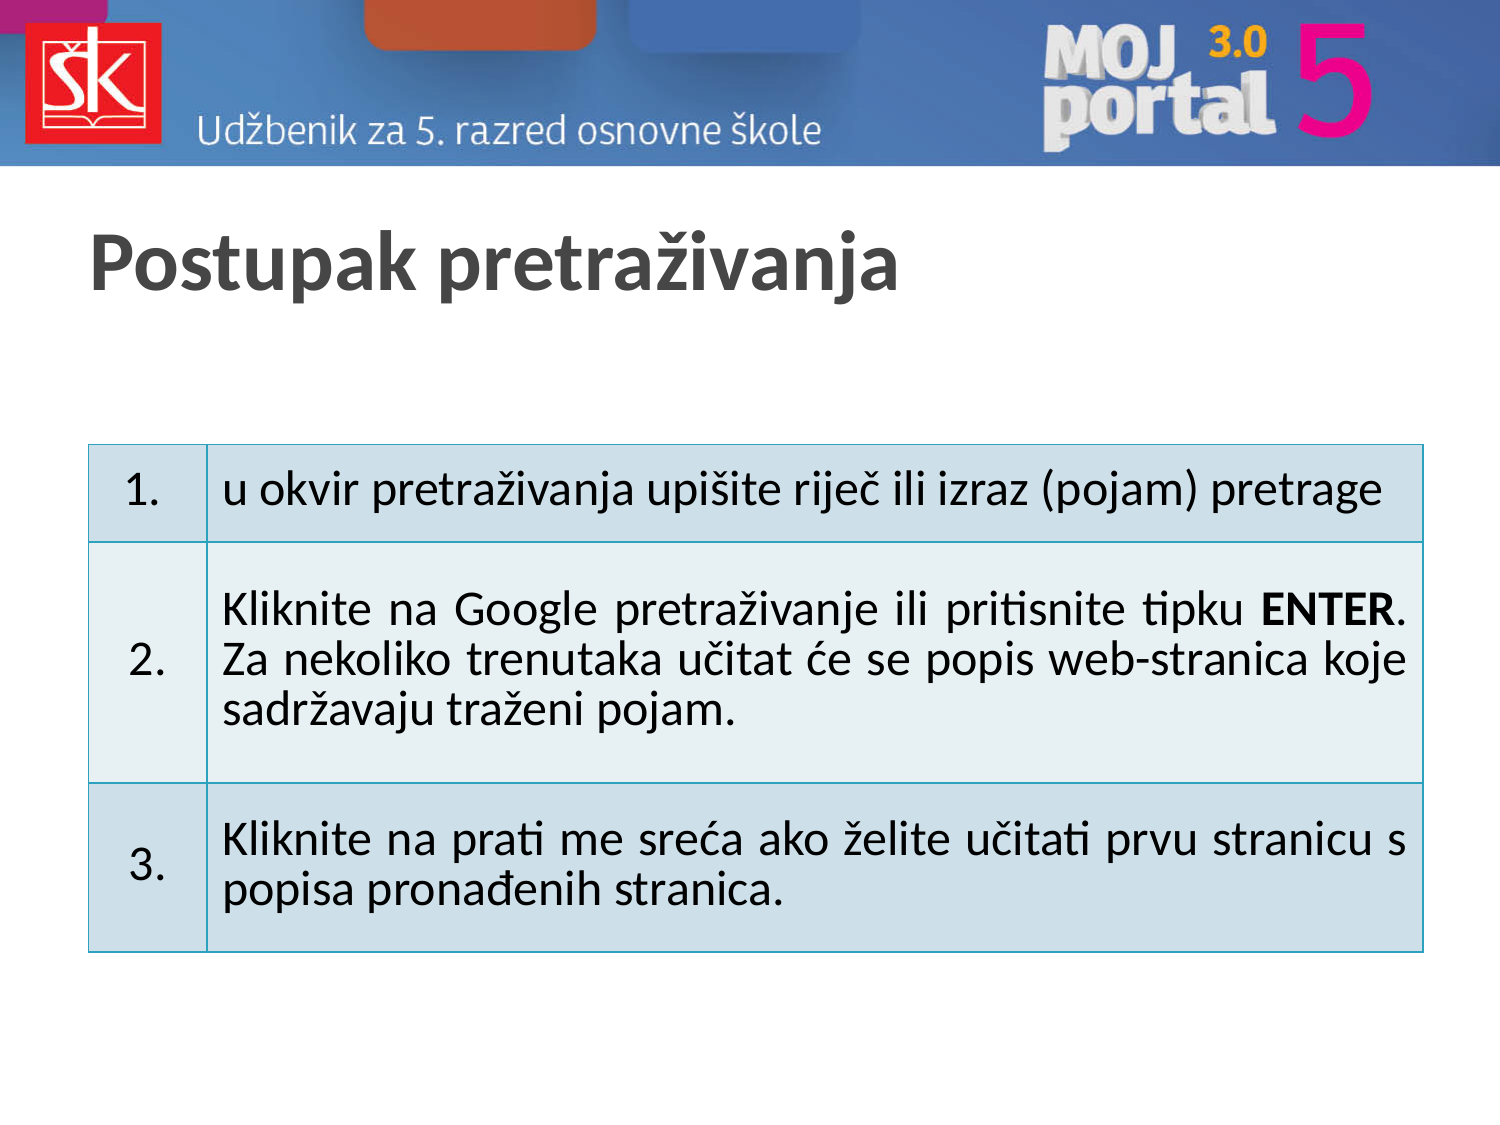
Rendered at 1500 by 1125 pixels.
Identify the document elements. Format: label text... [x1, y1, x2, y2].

table_header 1. [89, 445, 206, 541]
table_cell Kliknite na prati me sreća ako želite učitati prvu stranicu s popisa pronađenih stranica. [208, 784, 1422, 951]
table_cell 3. [89, 784, 206, 951]
table_cell 2. [89, 543, 206, 782]
title Postupak pretraživanja [75, 162, 1425, 350]
table_header u okvir pretraživanja upišite riječ ili izraz (pojam) pretrage [208, 445, 1422, 541]
picture [0, 0, 1500, 1125]
table_cell Kliknite na Google pretraživanje ili pritisnite tipku Enter. Za nekoliko trenutaka učitat će se popis web-stranica koje sadržavaju traženi pojam. [208, 543, 1422, 782]
